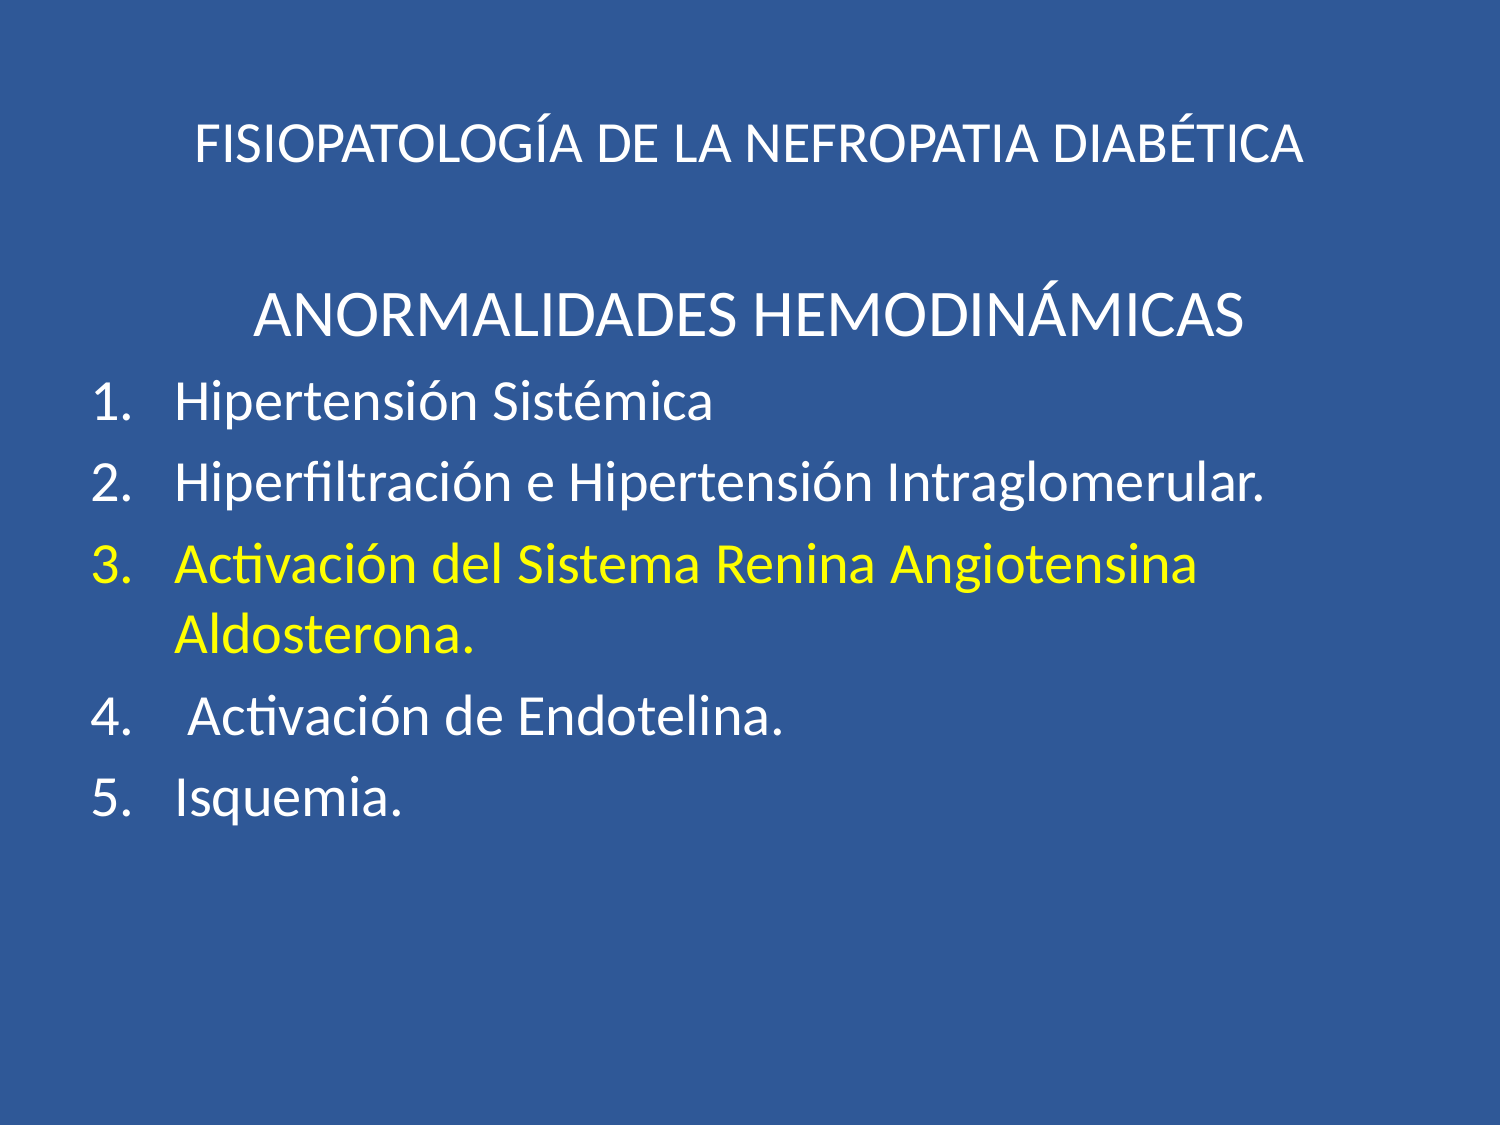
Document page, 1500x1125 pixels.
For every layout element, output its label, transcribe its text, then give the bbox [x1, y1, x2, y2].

list ANORMALIDADES HEMODINÁMICAS Hipertensión Sistémica Hiperfiltración e Hipertensión Intraglomerular. Activación del Sistema Renina Angiotensina Aldosterona. Activación de Endotelina. Isquemia. [75, 262, 1425, 1005]
title FISIOPATOLOGÍA DE LA NEFROPATIA DIABÉTICA [75, 45, 1425, 233]
